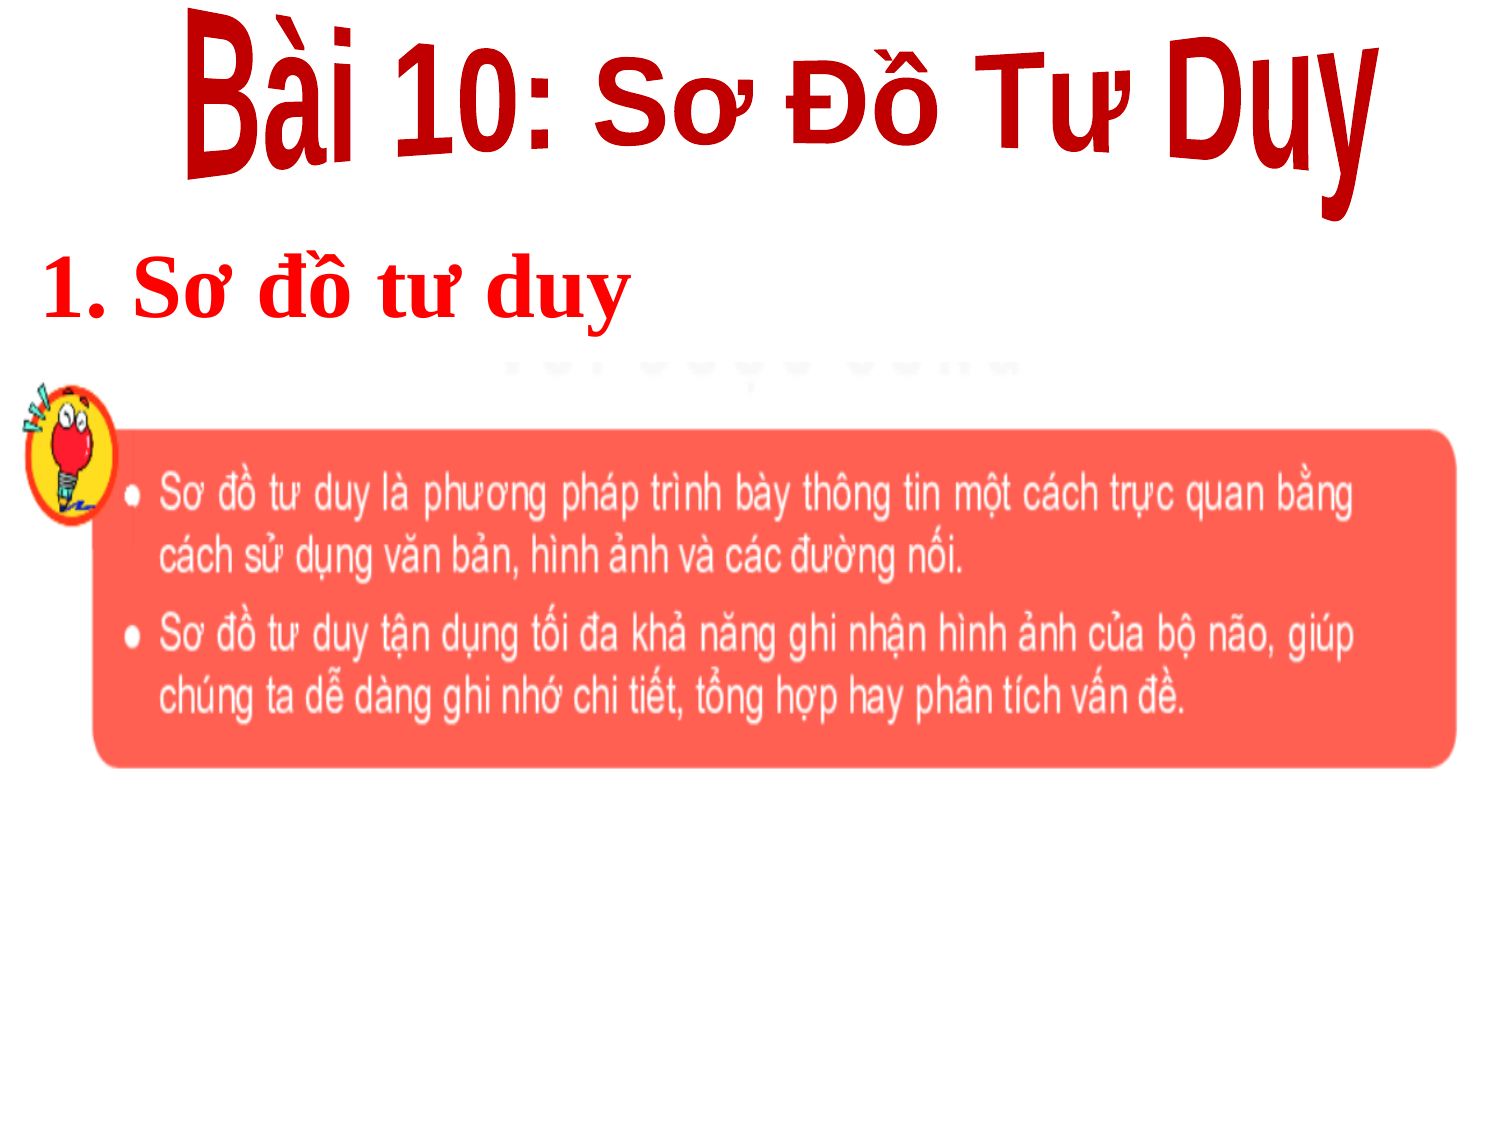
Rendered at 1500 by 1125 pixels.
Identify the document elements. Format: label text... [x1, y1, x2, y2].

picture [0, 362, 1500, 801]
title 1. Sơ đồ tư duy [24, 212, 727, 350]
